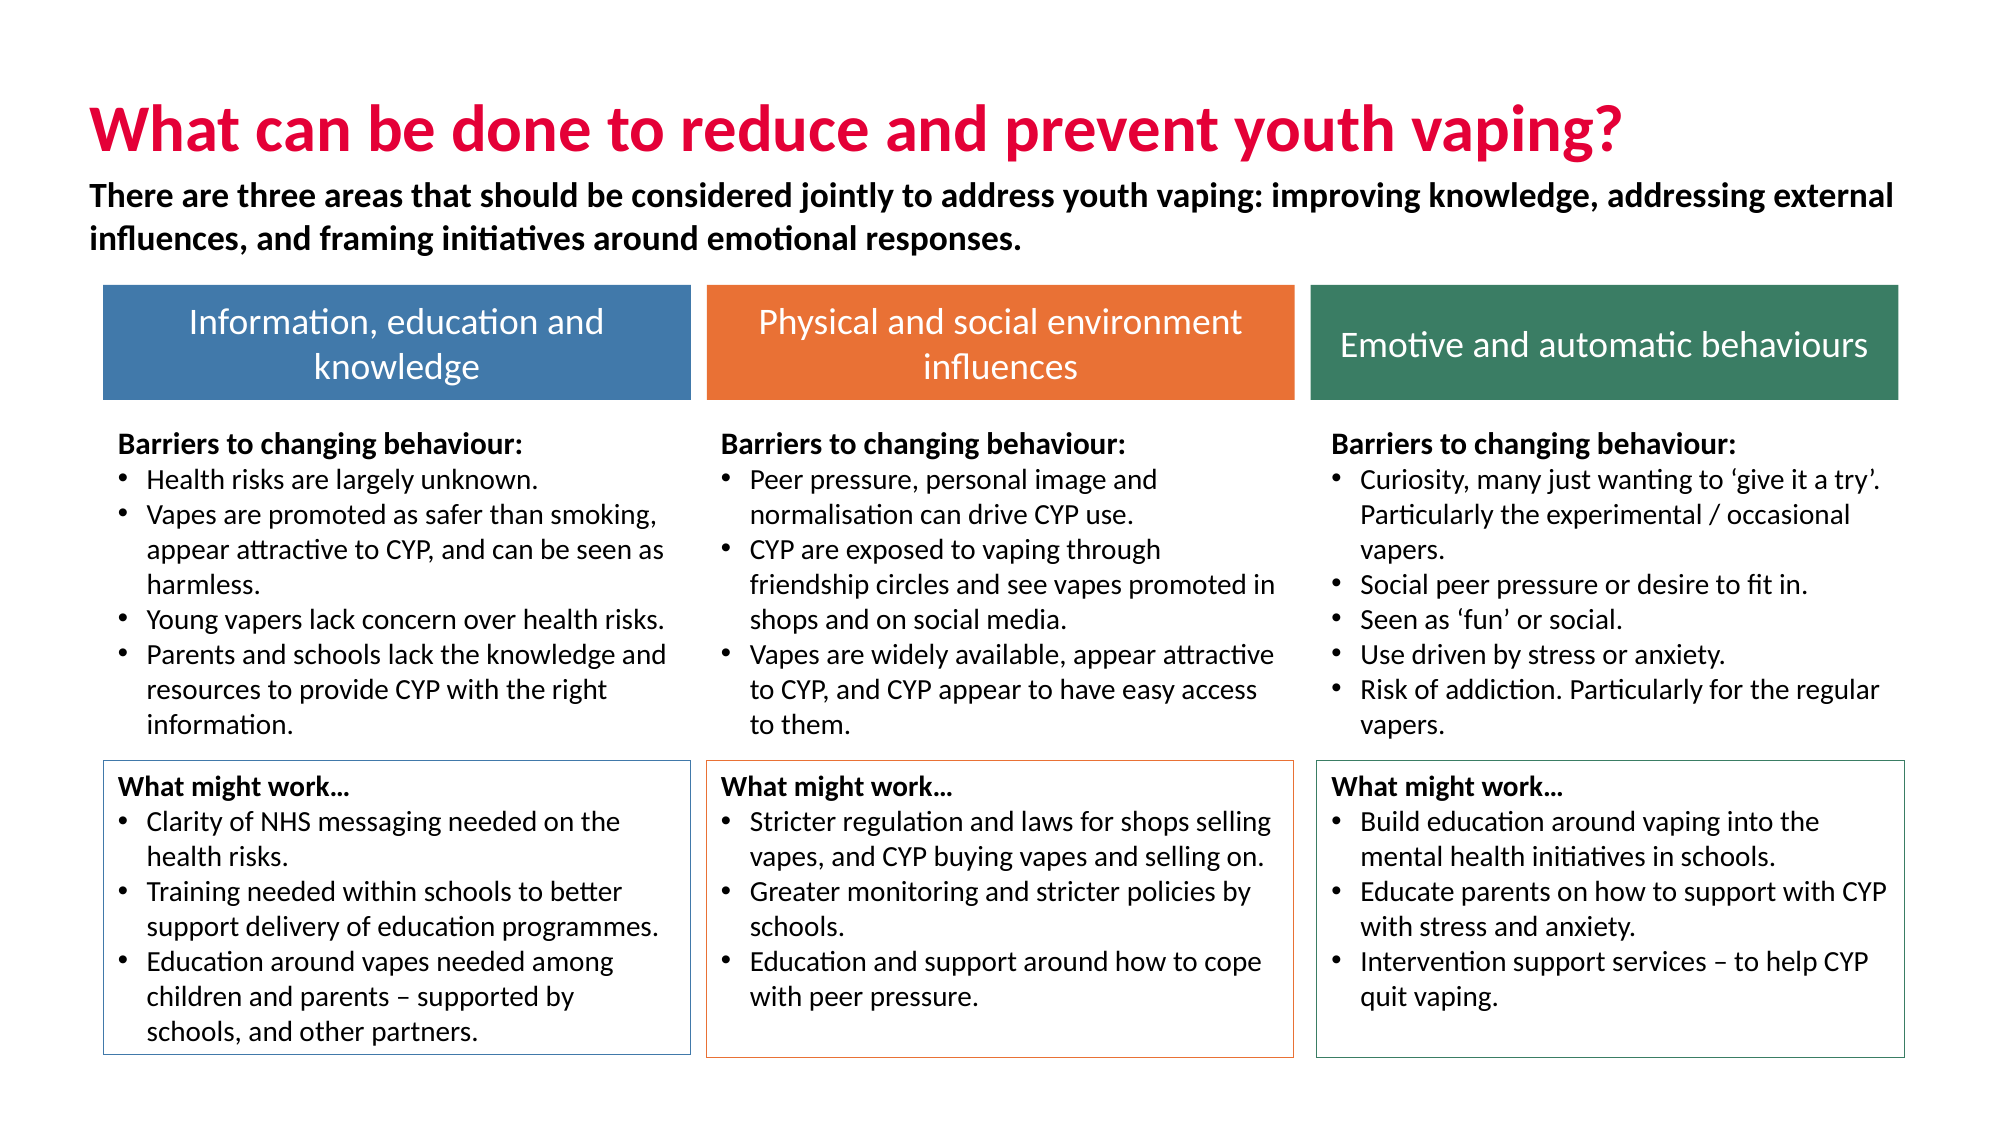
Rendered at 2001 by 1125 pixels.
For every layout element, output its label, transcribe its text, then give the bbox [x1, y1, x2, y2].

text_box Barriers to changing behaviour: Peer pressure, personal image and normalisation can drive CYP use. CYP are exposed to vaping through friendship circles and see vapes promoted in shops and on social media. Vapes are widely available, appear attractive to CYP, and CYP appear to have easy access to them. [706, 415, 1294, 749]
text_box What might work… Stricter regulation and laws for shops selling vapes, and CYP buying vapes and selling on. Greater monitoring and stricter policies by schools. Education and support around how to cope with peer pressure. [706, 760, 1294, 1058]
text_box Barriers to changing behaviour: Curiosity, many just wanting to ‘give it a try’. Particularly the experimental / occasional vapers. Social peer pressure or desire to fit in. Seen as ‘fun’ or social. Use driven by stress or anxiety. Risk of addiction. Particularly for the regular vapers. [1316, 415, 1905, 749]
title What can be done to reduce and prevent youth vaping? [89, 84, 1911, 172]
text_box What might work… Clarity of NHS messaging needed on the health risks. Training needed within schools to better support delivery of education programmes. Education around vapes needed among children and parents – supported by schools, and other partners. [103, 760, 691, 1055]
text_box Information, education and knowledge [102, 284, 692, 401]
text_box What might work… Build education around vaping into the mental health initiatives in schools. Educate parents on how to support with CYP with stress and anxiety. Intervention support services – to help CYP quit vaping. [1316, 760, 1905, 1058]
text_box There are three areas that should be considered jointly to address youth vaping: improving knowledge, addressing external influences, and framing initiatives around emotional responses. [89, 172, 1938, 224]
title What can be done to reduce and prevent youth vaping? [89, 224, 1911, 260]
text_box Physical and social environment influences [706, 284, 1296, 401]
text_box Emotive and automatic behaviours [1310, 284, 1899, 401]
text_box Barriers to changing behaviour: Health risks are largely unknown. Vapes are promoted as safer than smoking, appear attractive to CYP, and can be seen as harmless. Young vapers lack concern over health risks. Parents and schools lack the knowledge and resources to provide CYP with the right information. [103, 415, 691, 749]
